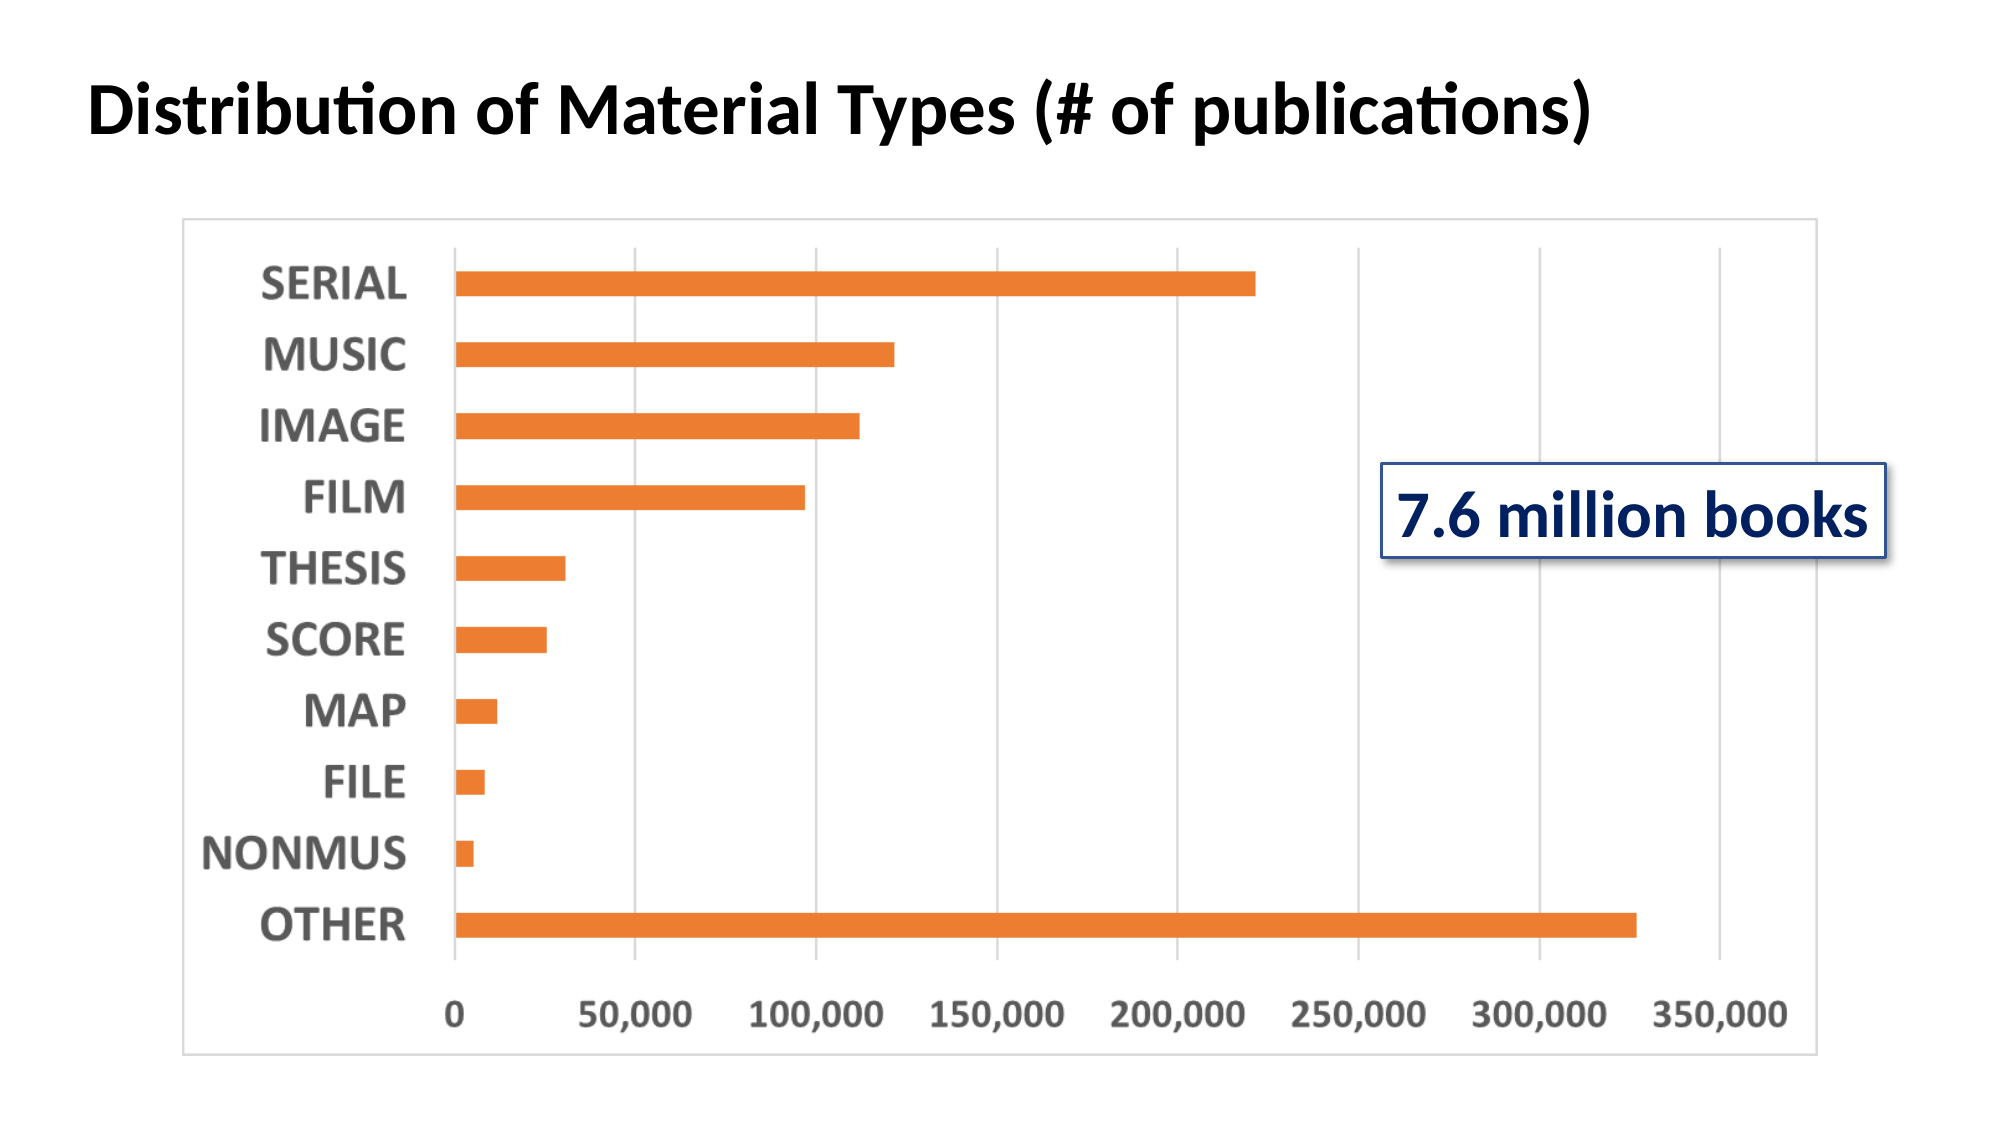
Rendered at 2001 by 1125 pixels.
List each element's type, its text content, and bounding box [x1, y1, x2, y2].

text_box 7.6 million books [1818, 463, 1886, 558]
text_box Distribution of Material Types (# of publications) [72, 52, 1611, 157]
picture [181, 218, 1818, 1056]
